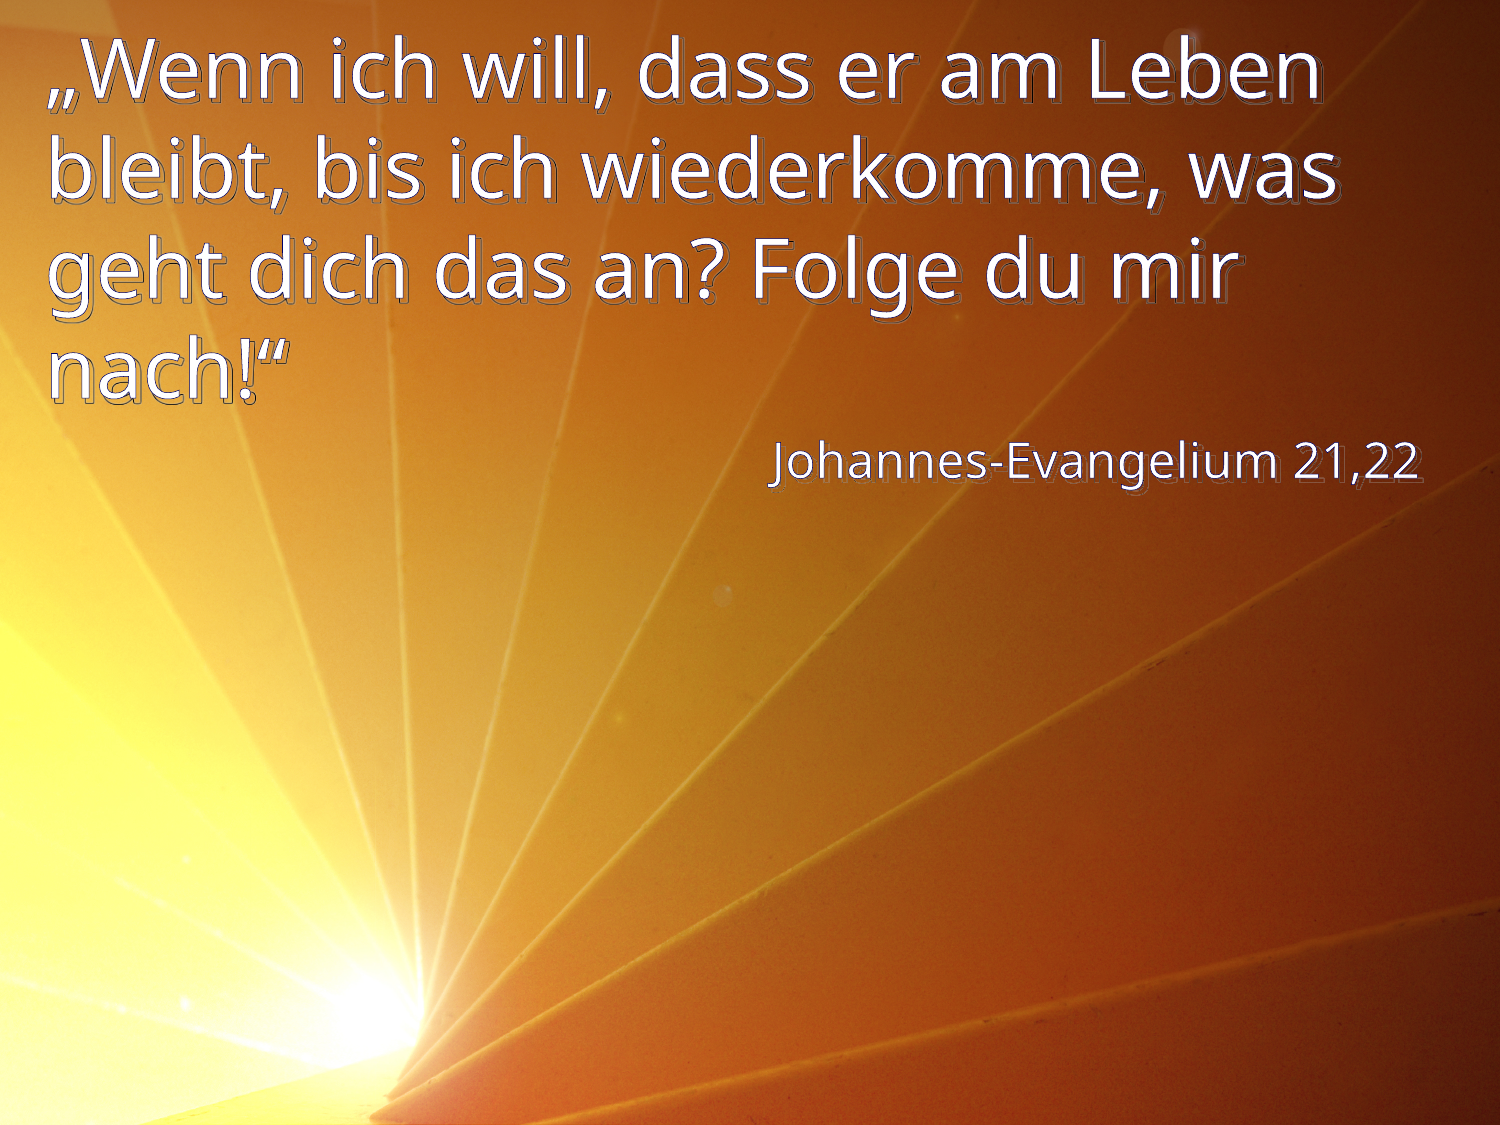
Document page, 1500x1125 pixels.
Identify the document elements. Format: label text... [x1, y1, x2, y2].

title „Wenn ich will, dass er am Leben bleibt, bis ich wiederkomme, was geht dich das an? Folge du mir nach!“ [29, 7, 1483, 423]
text_box Johannes-Evangelium 21,22 [123, 420, 1436, 496]
picture [0, 0, 1500, 1125]
